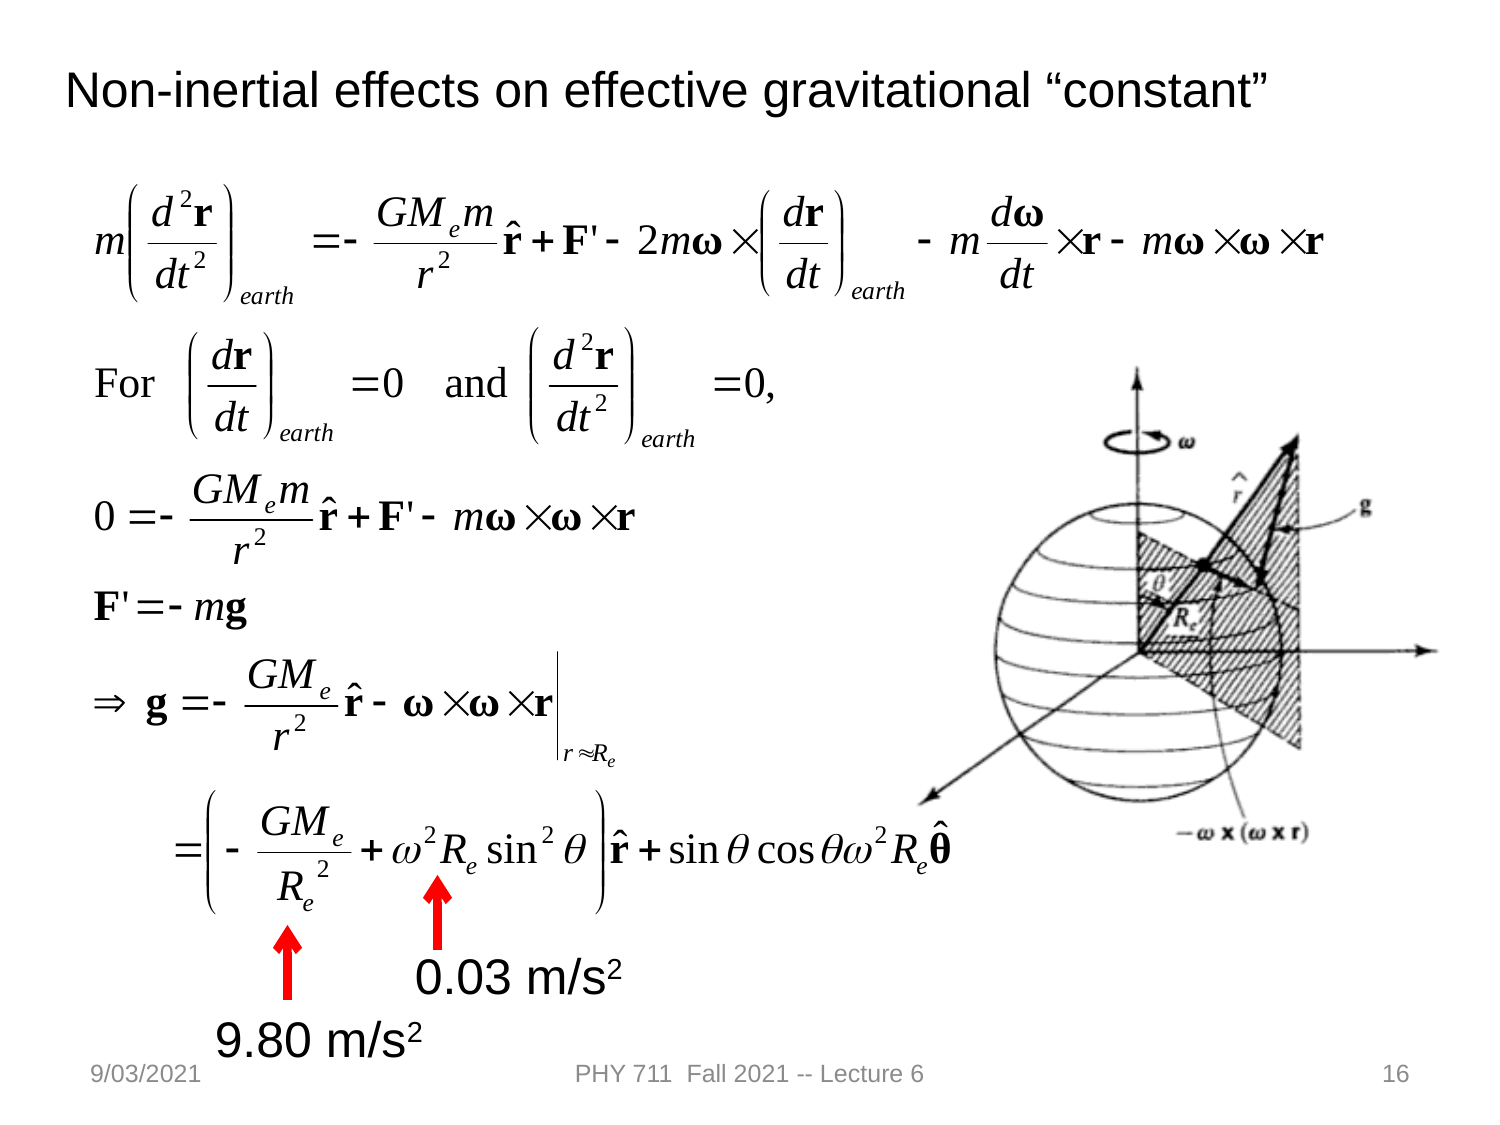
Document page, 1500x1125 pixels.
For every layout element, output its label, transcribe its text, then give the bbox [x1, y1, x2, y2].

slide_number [75, 1042, 425, 1103]
text_box 0.03 m/s2 [399, 937, 675, 1013]
footer PHY 711 Fall 2021 -- Lecture 6 [512, 1042, 988, 1103]
slide_number 16 [1074, 1042, 1425, 1103]
text_box 9.80 m/s2 [200, 999, 475, 1075]
text_box Non-inertial effects on effective gravitational “constant” [49, 49, 1413, 125]
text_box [87, 174, 1336, 925]
picture [1336, 358, 1476, 888]
